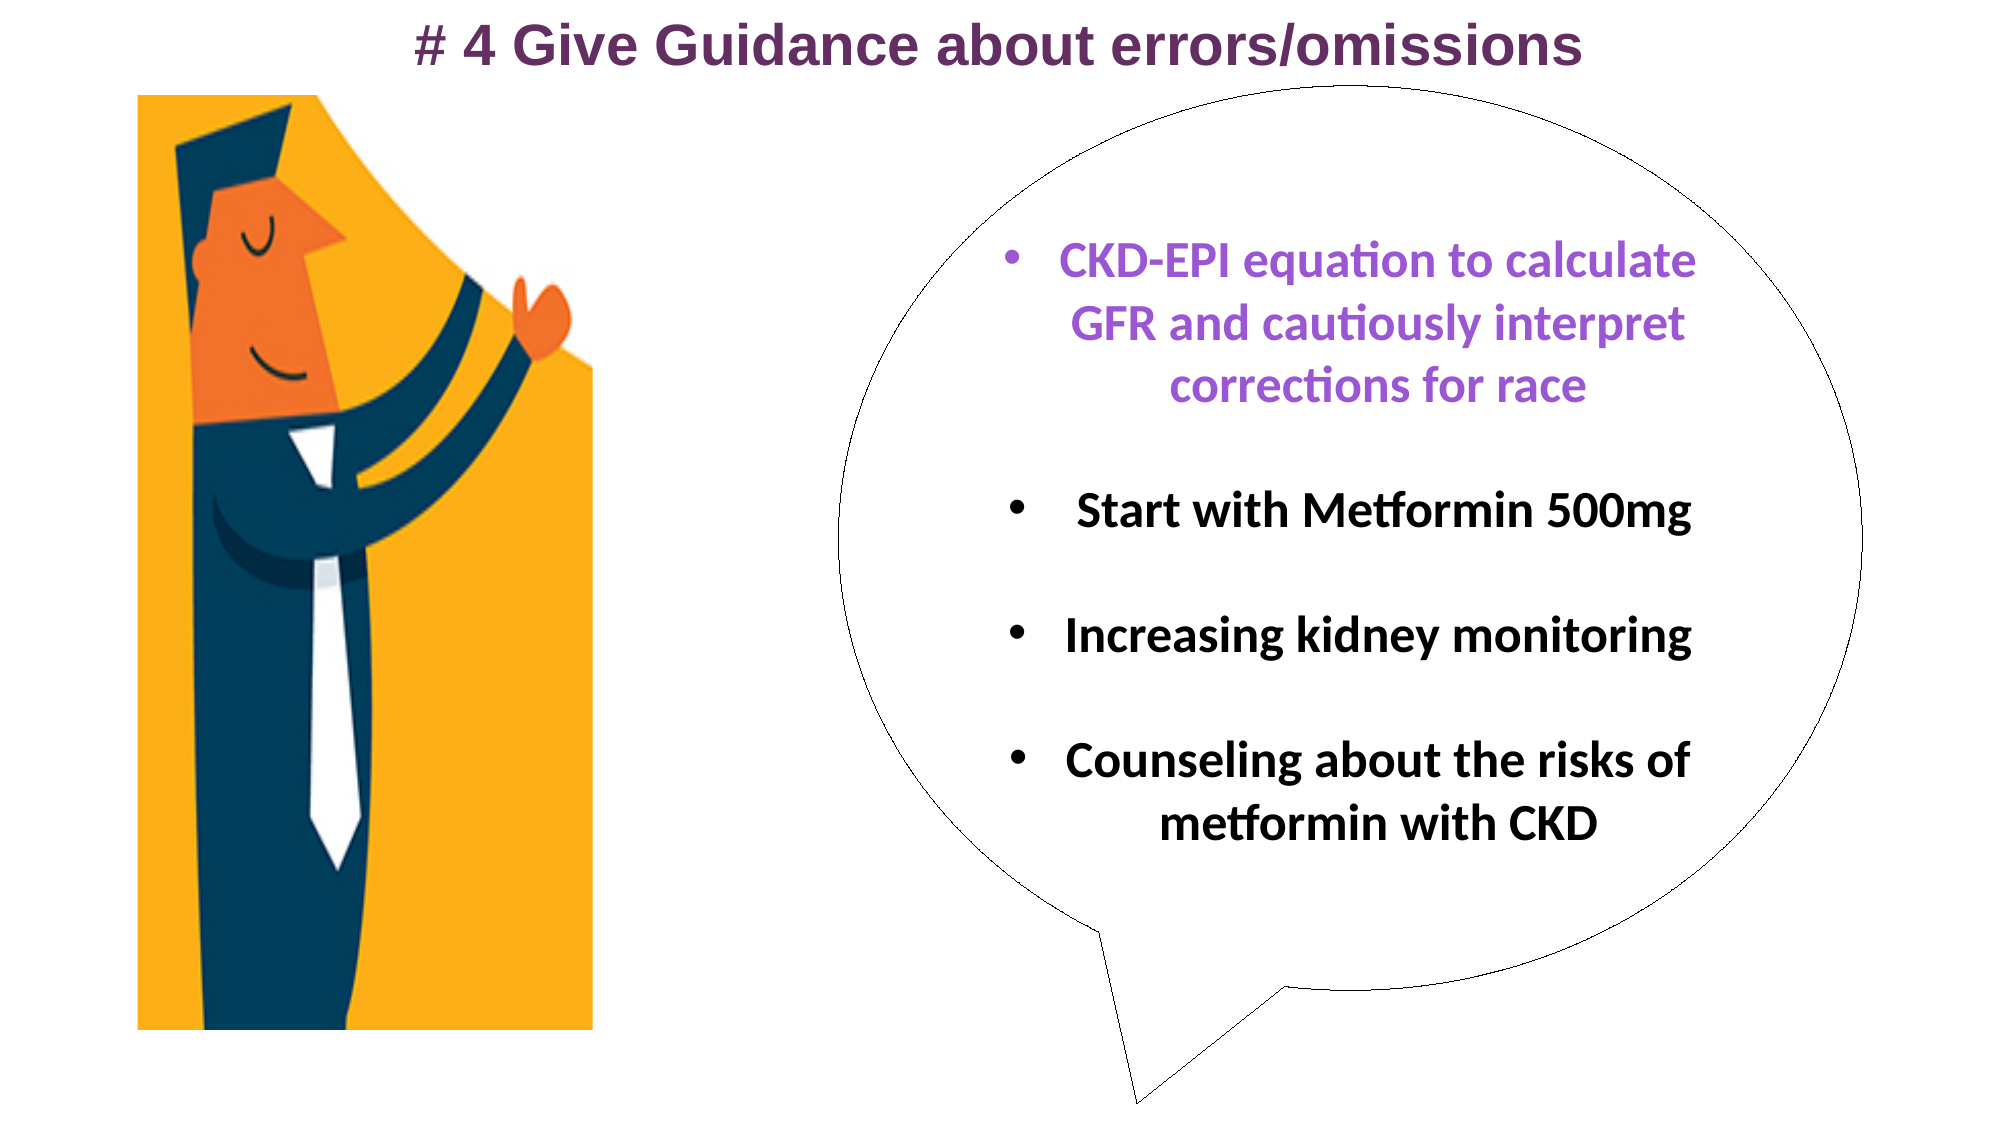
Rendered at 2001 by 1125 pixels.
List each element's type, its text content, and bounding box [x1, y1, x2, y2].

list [137, 95, 593, 1030]
text_box CKD-EPI equation to calculate GFR and cautiously interpret corrections for race Start with Metformin 500mg Increasing kidney monitoring Counseling about the risks of metformin with CKD [838, 85, 1863, 1104]
text_box # 4 Give Guidance about errors/omissions [358, 0, 1642, 85]
